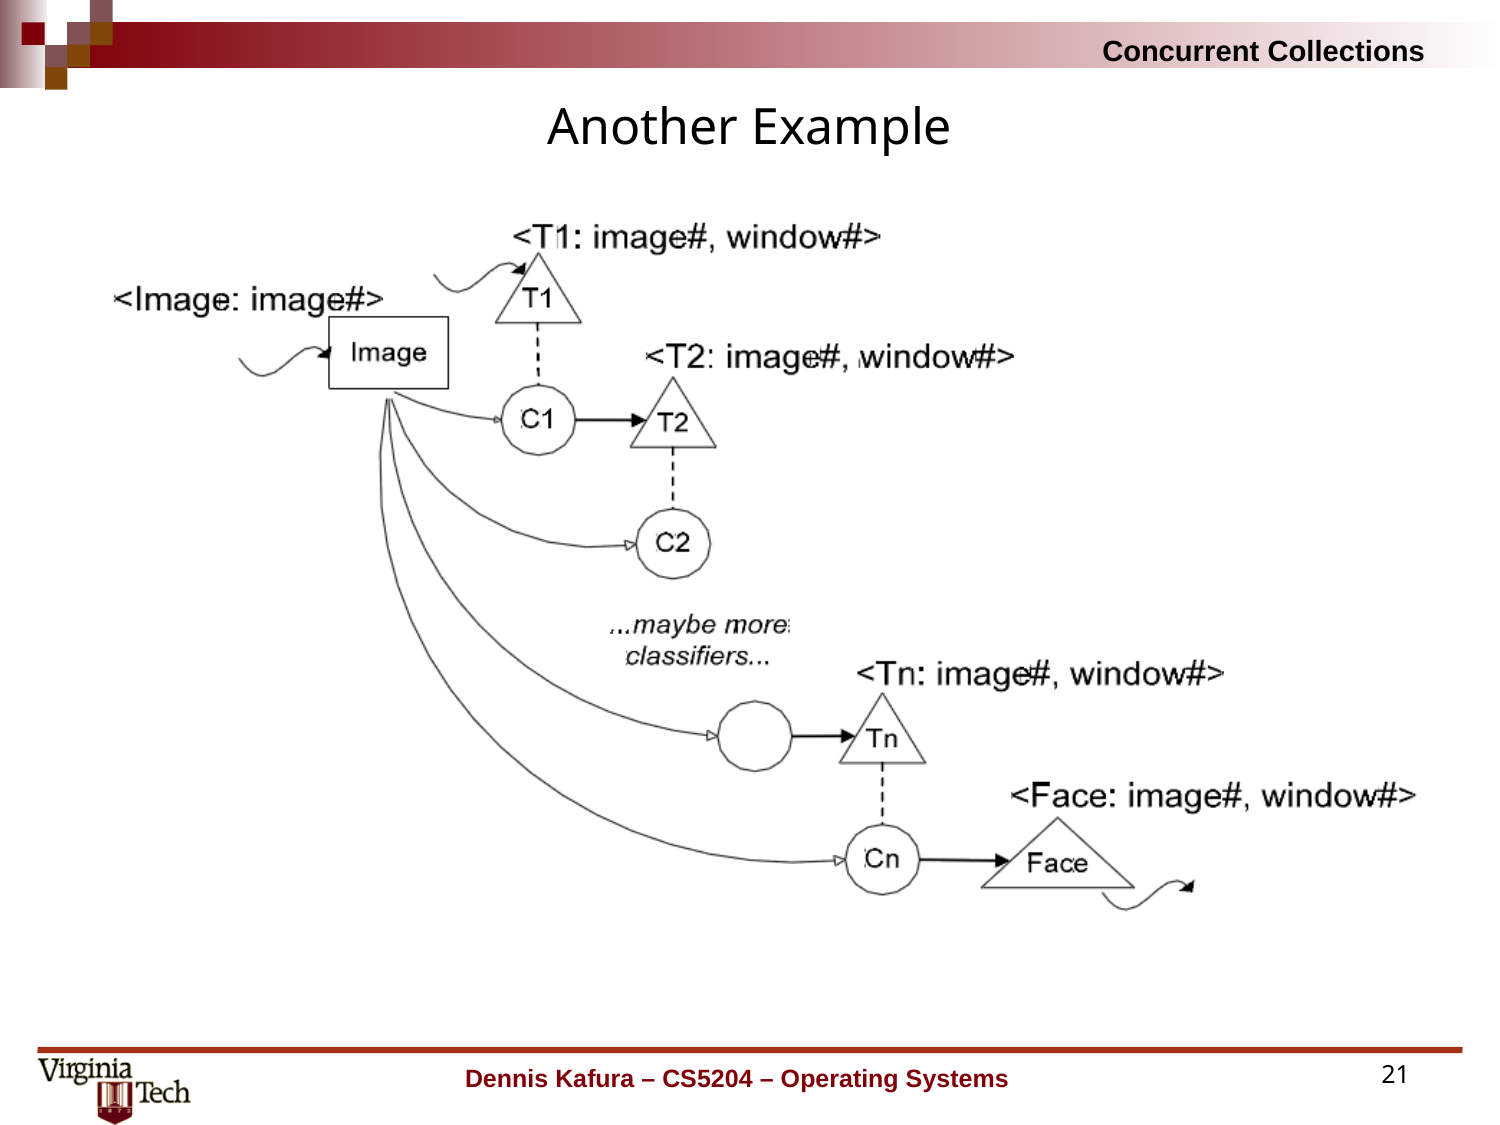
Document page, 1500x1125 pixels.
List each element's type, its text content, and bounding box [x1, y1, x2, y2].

picture [37, 1058, 191, 1125]
slide_number 21 [1074, 1024, 1426, 1101]
picture [87, 187, 1431, 944]
title Another Example [74, 74, 1426, 176]
footer Dennis Kafura – CS5204 – Operating Systems [424, 1024, 1051, 1101]
